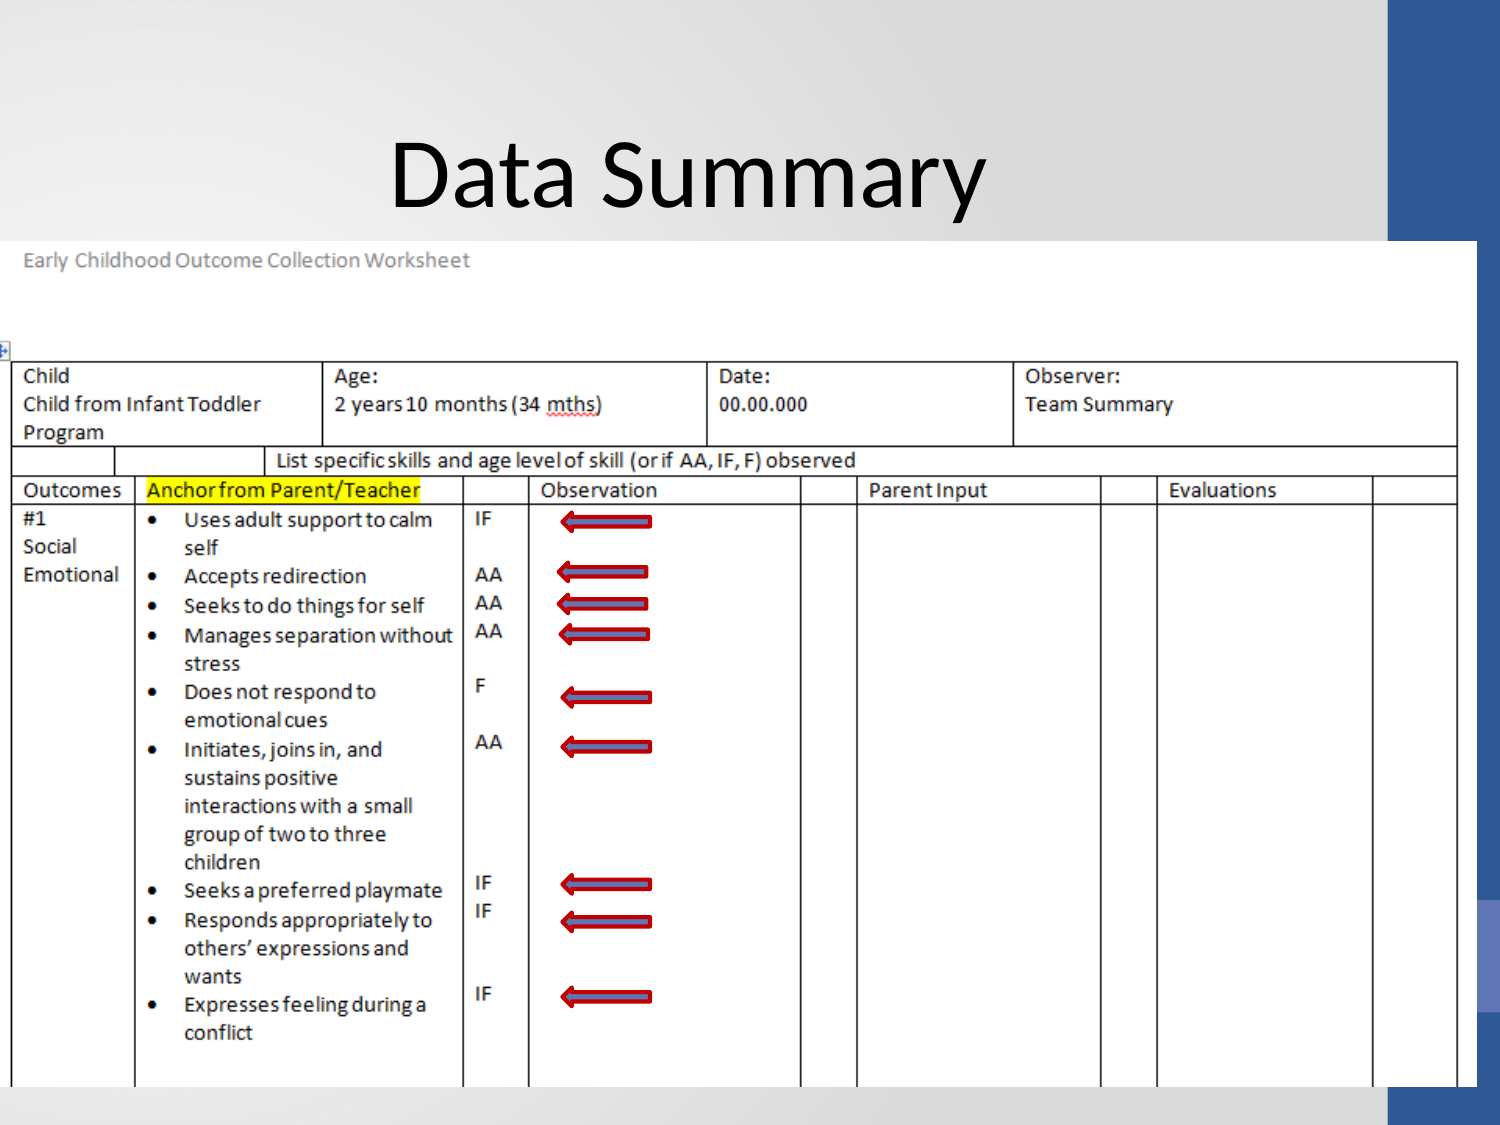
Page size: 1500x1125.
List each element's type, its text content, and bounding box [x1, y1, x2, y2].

text_box Data Summary [374, 99, 1038, 234]
picture [0, 241, 1478, 1088]
